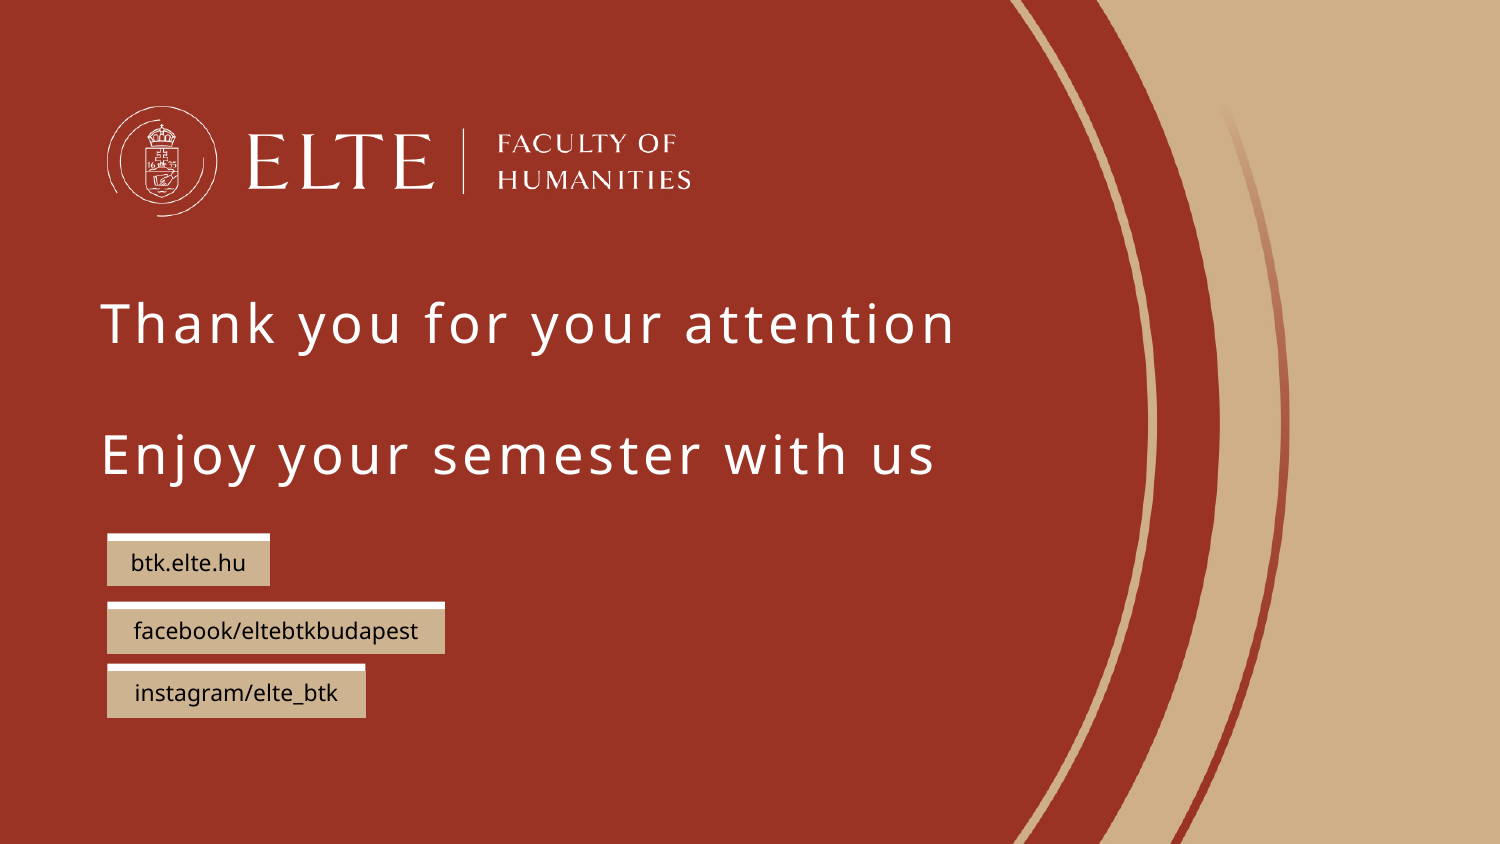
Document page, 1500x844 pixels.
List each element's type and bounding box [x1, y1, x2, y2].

text_box [107, 663, 366, 719]
text_box [107, 533, 271, 587]
text_box [107, 601, 446, 655]
list [0, 0, 1500, 844]
